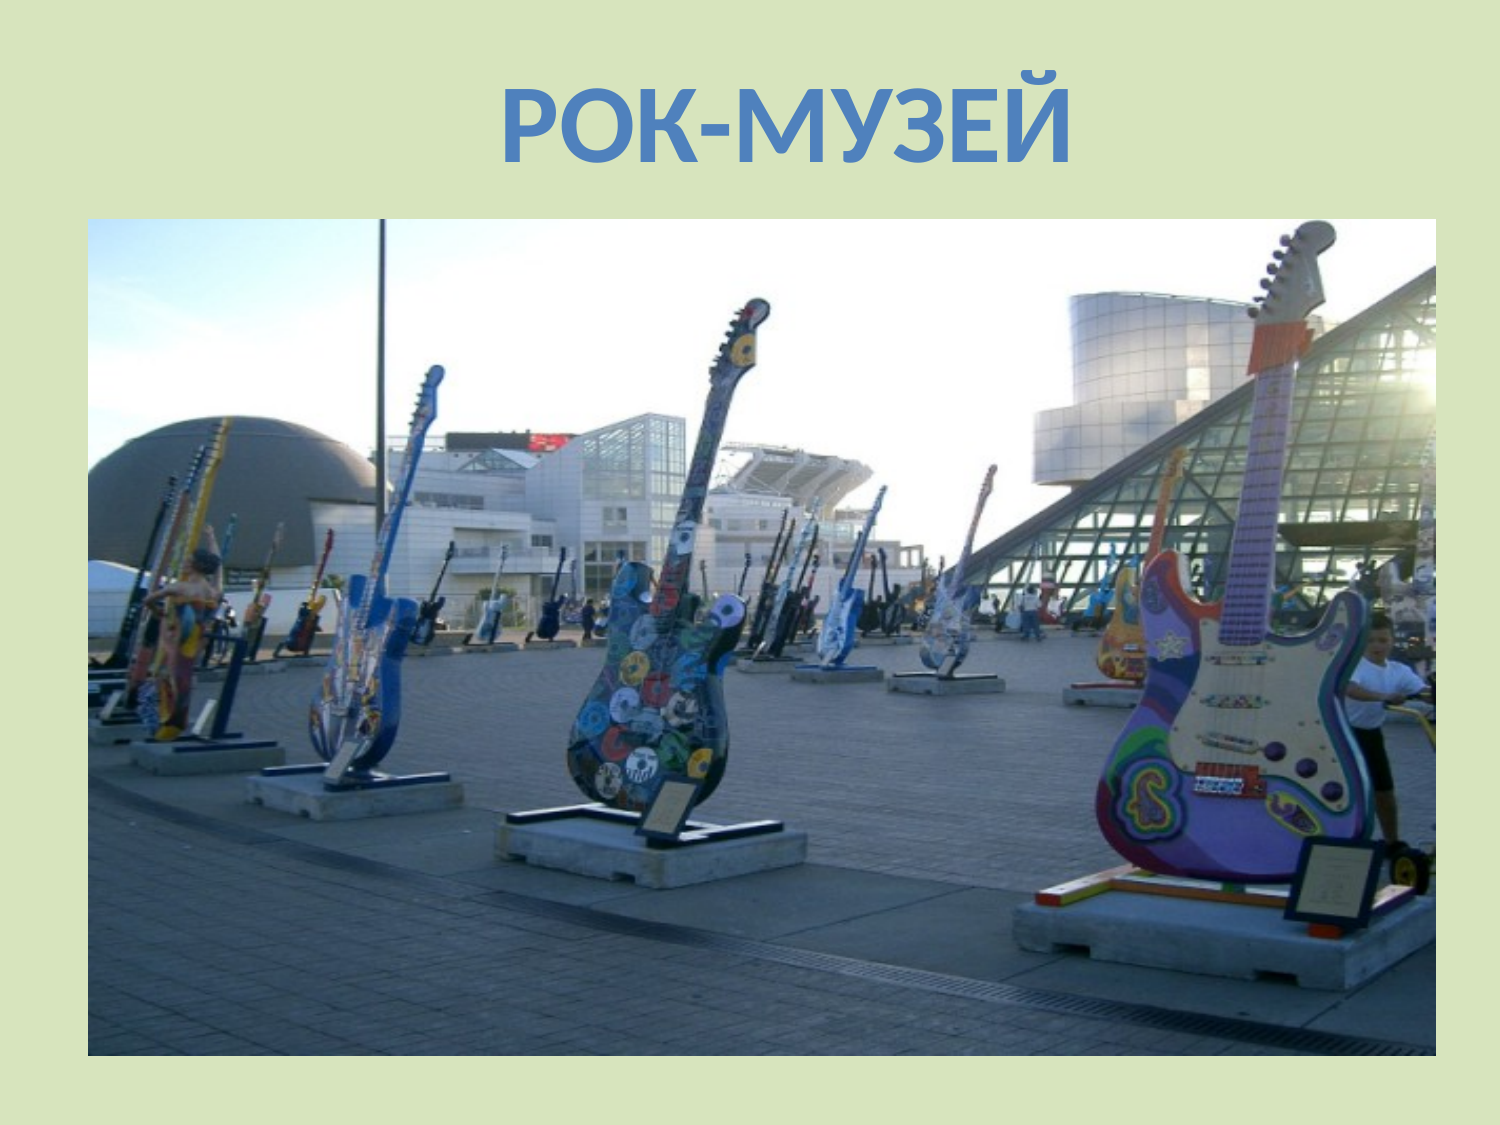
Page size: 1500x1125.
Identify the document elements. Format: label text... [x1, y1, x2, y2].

text_box Рок-музей [484, 42, 1091, 193]
picture [88, 219, 1436, 1056]
